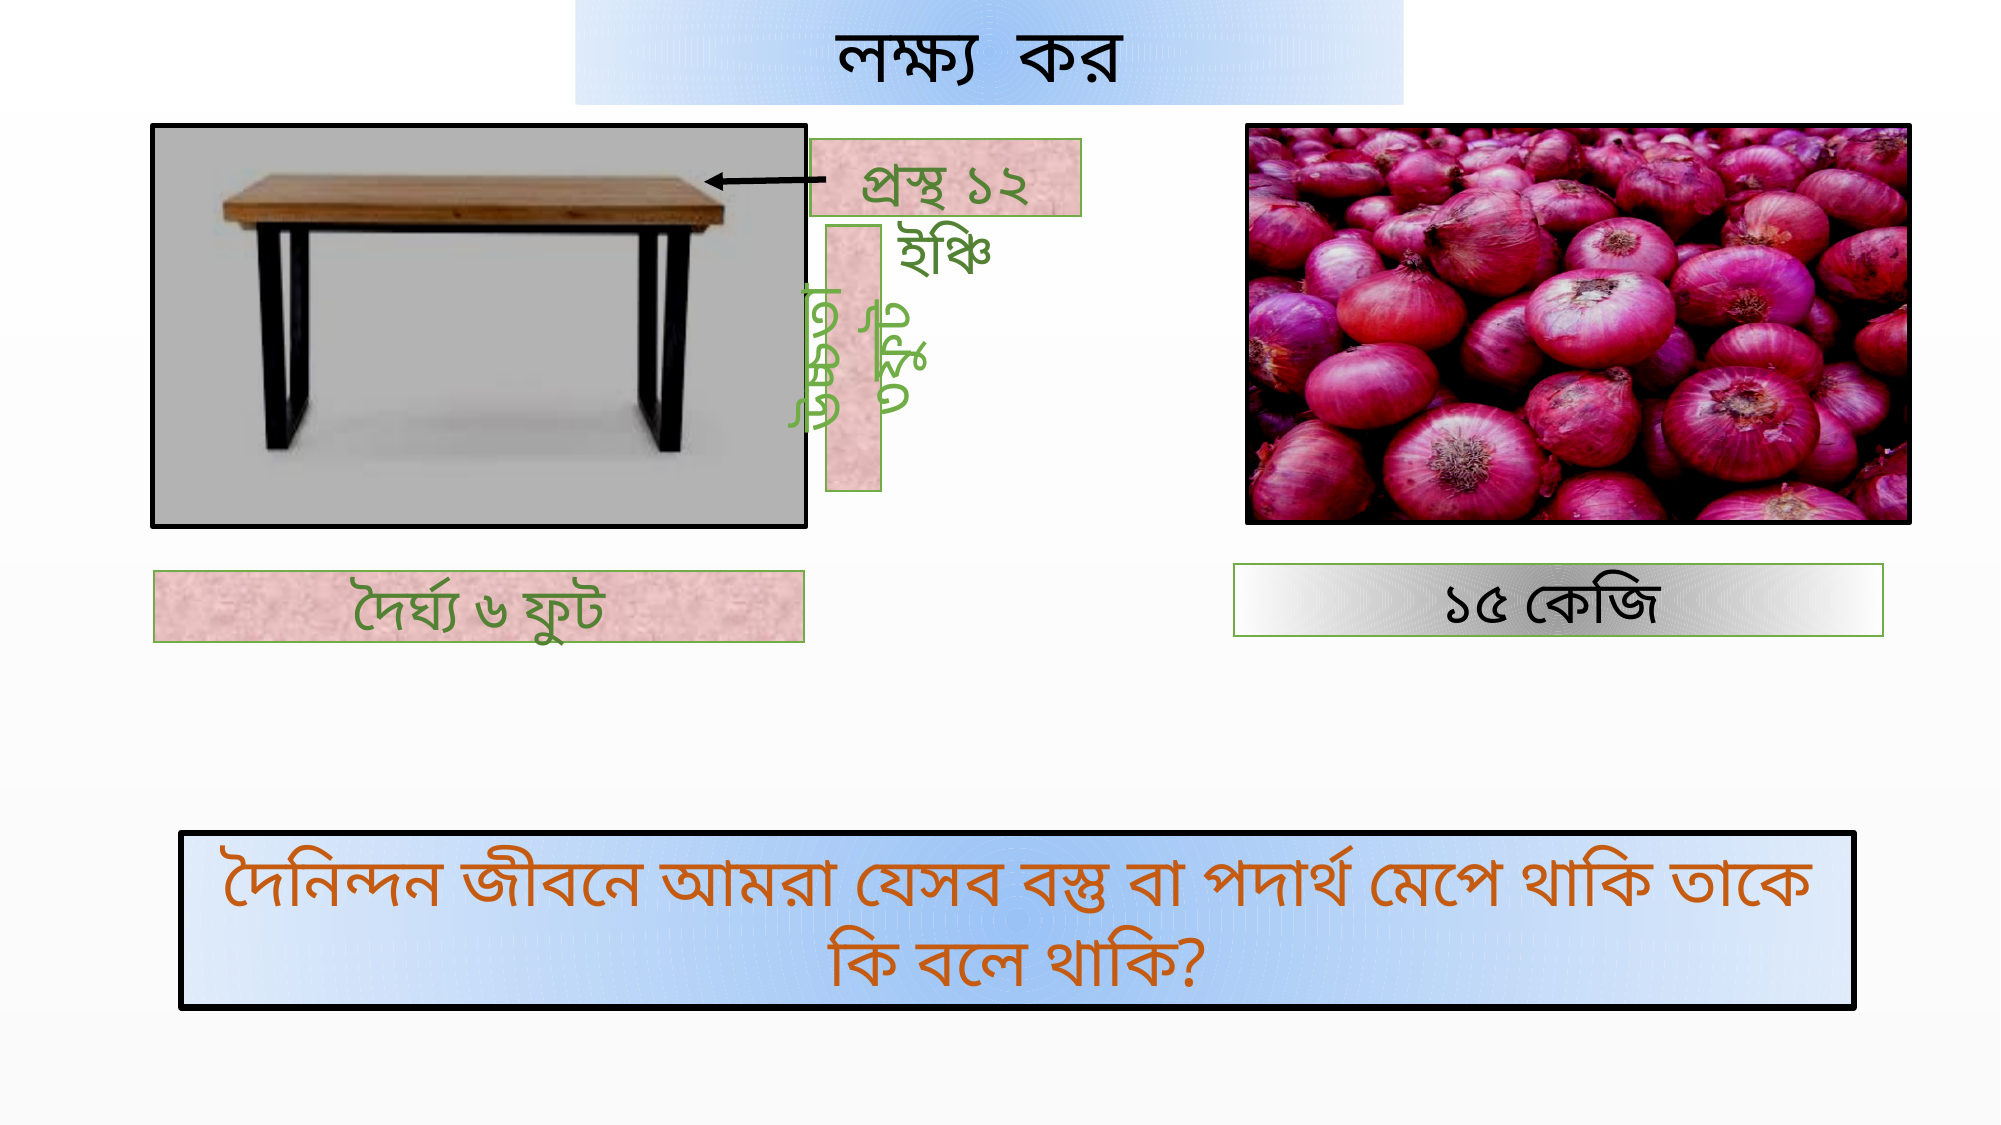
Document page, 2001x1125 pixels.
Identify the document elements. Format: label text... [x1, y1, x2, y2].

text_box ১৫ কেজি [1233, 563, 1884, 637]
text_box দৈর্ঘ্য ৬ ফুট [153, 570, 805, 643]
text_box লক্ষ্য কর [575, 0, 1404, 105]
text_box দৈনিন্দন জীবনে আমরা যেসব বস্তু বা পদার্থ মেপে থাকি তাকে কি বলে থাকি? [181, 832, 1854, 1008]
picture [154, 127, 804, 524]
text_box প্রস্থ ১২ ইঞ্চি [809, 138, 1082, 217]
text_box উচ্চতা ৩ফুট [825, 224, 882, 492]
picture [1249, 127, 1908, 521]
